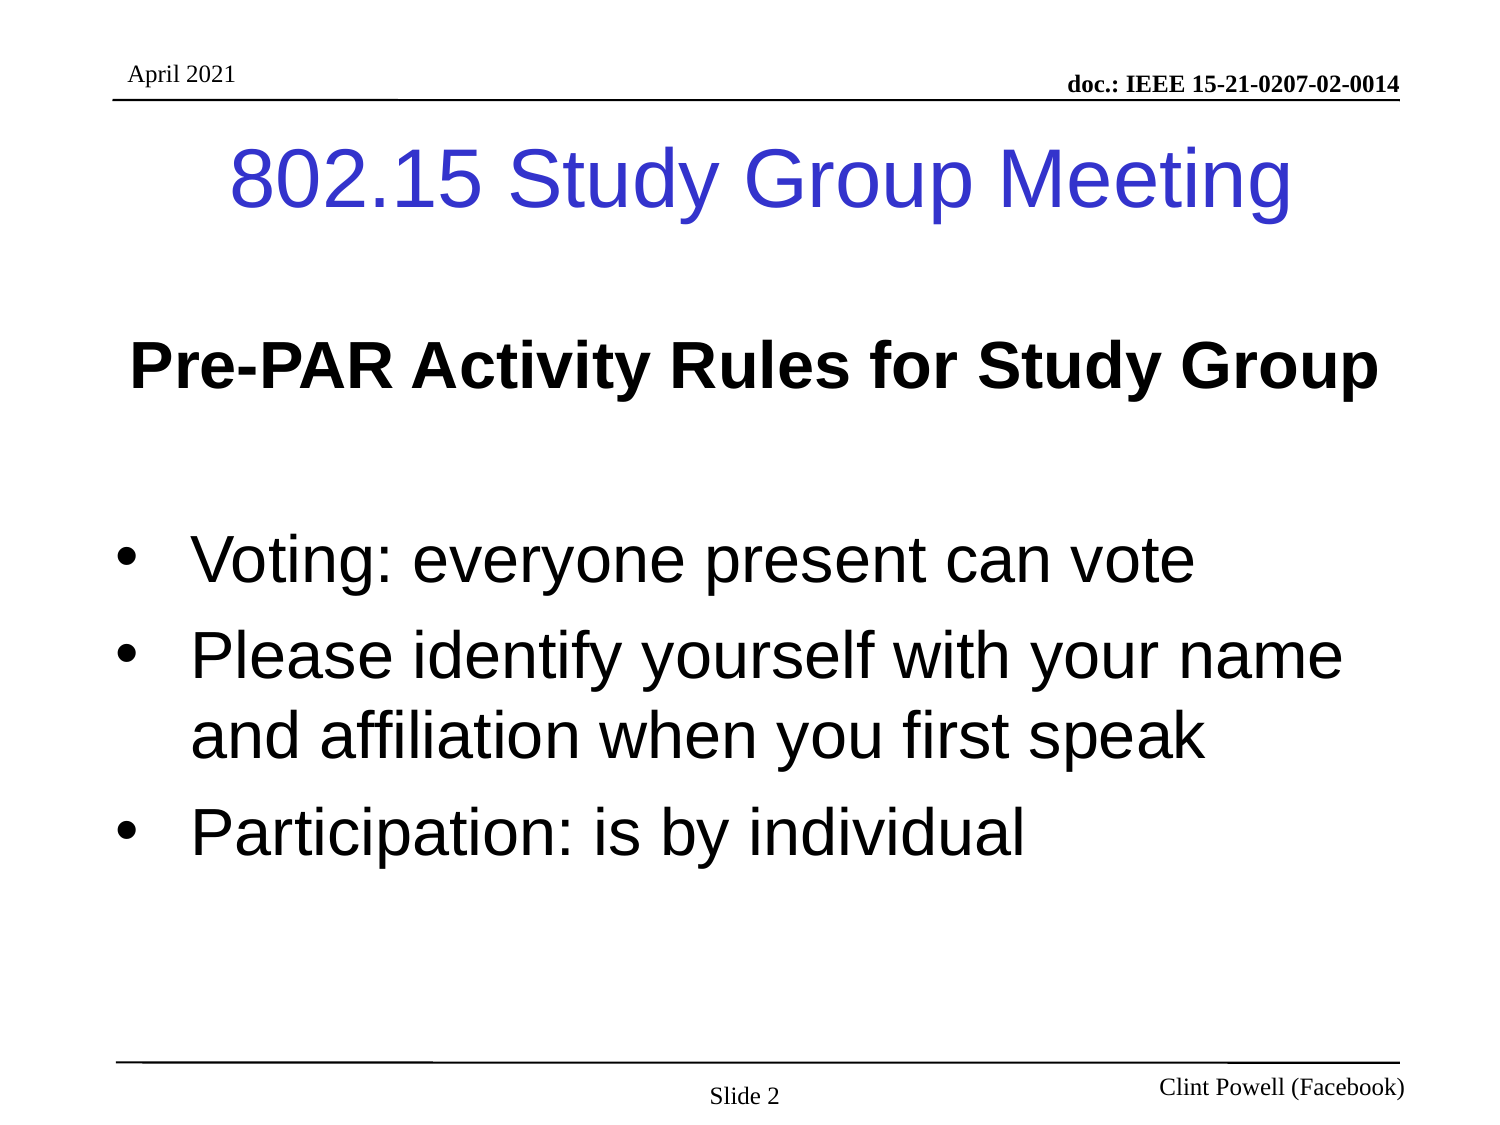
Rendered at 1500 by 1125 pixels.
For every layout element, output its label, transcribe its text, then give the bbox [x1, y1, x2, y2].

title 802.15 Study Group Meeting [125, 112, 1399, 237]
slide_number Slide 2 [690, 1075, 799, 1115]
list Pre-PAR Activity Rules for Study Group Voting: everyone present can vote Please identify yourself with your name and affiliation when you first speak Participation: is by individual [100, 314, 1412, 1024]
